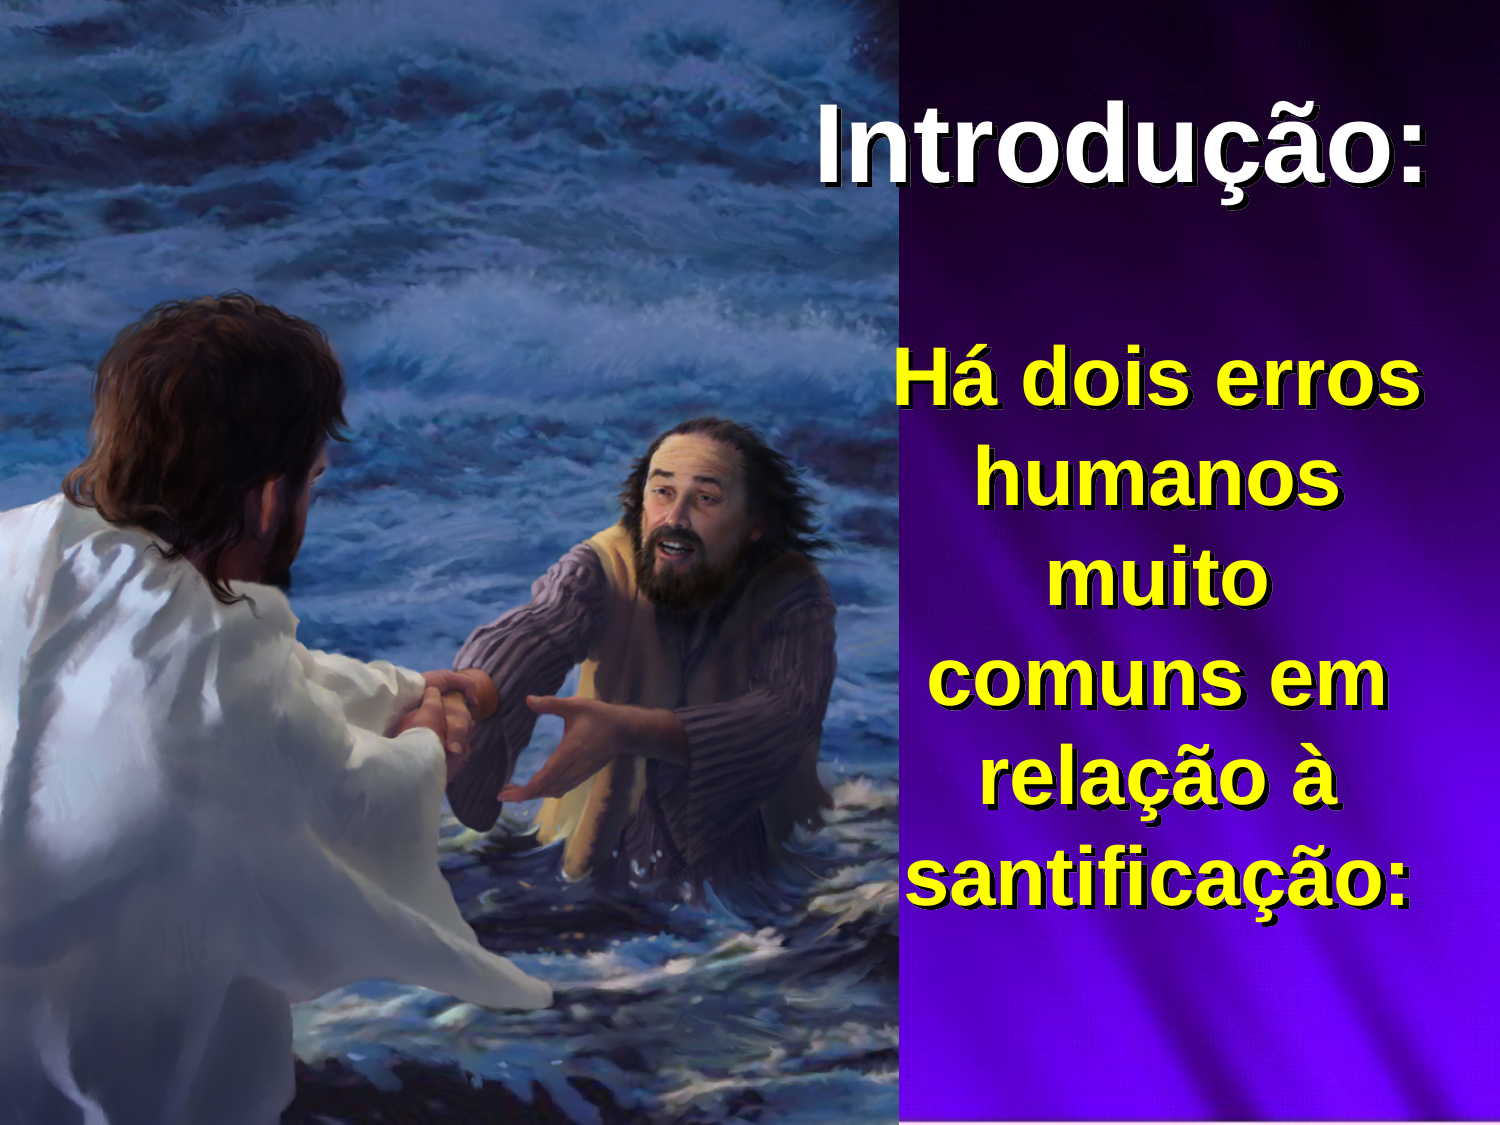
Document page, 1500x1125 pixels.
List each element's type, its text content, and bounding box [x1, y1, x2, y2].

list Há dois erros humanos muito comuns em relação à santificação: [868, 314, 1447, 1059]
picture [0, 0, 1500, 1125]
title Introdução: [797, 54, 1449, 221]
